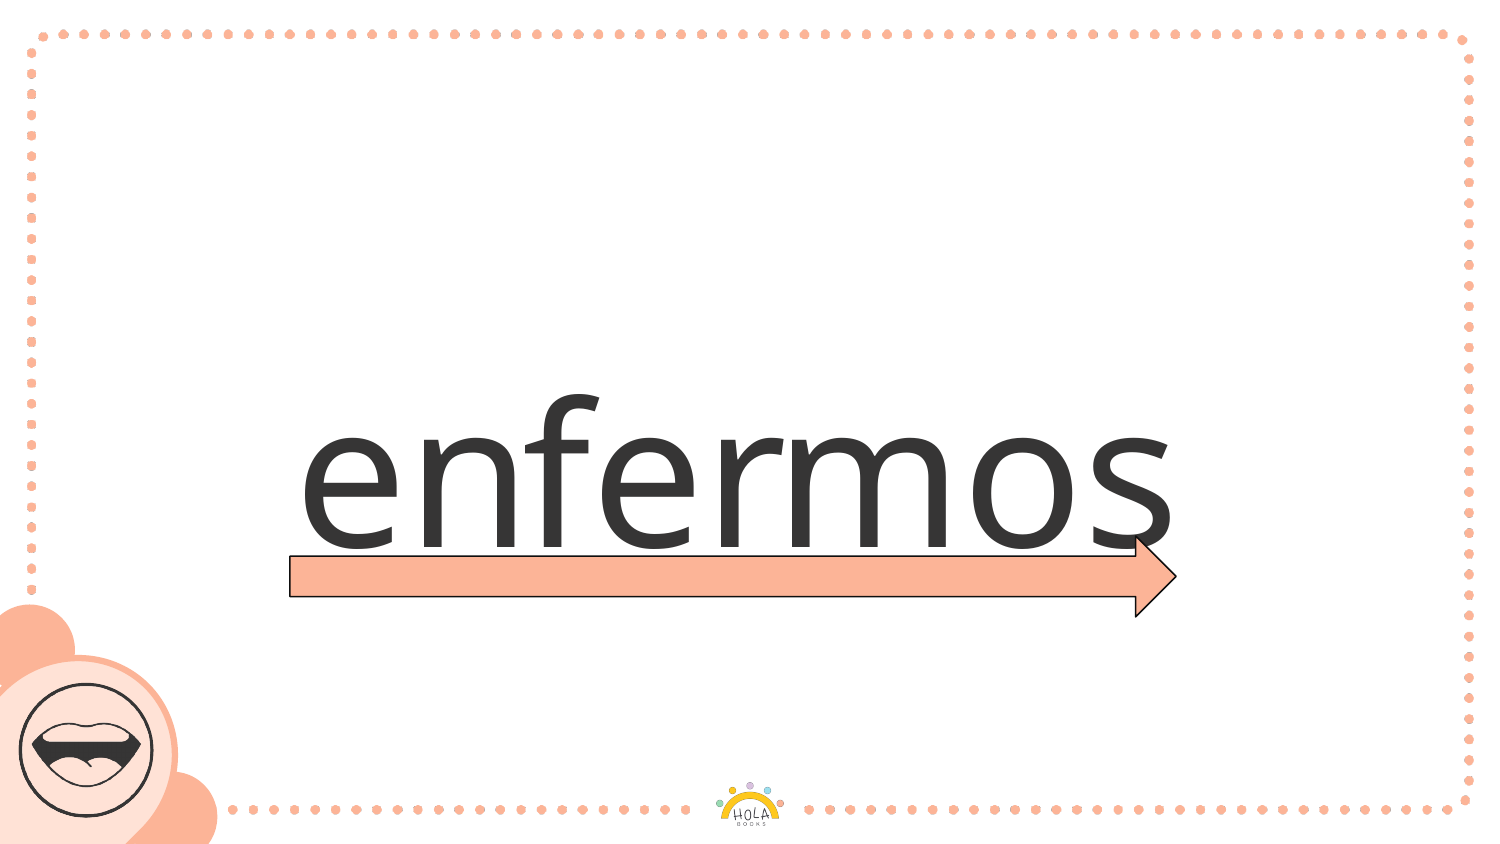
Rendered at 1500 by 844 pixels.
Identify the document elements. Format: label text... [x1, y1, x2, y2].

picture [0, 0, 1500, 844]
text_box [289, 535, 1177, 617]
text_box en [252, 296, 437, 603]
text_box mos [760, 296, 1195, 603]
text_box fer [437, 296, 760, 556]
text_box fer [437, 597, 760, 603]
